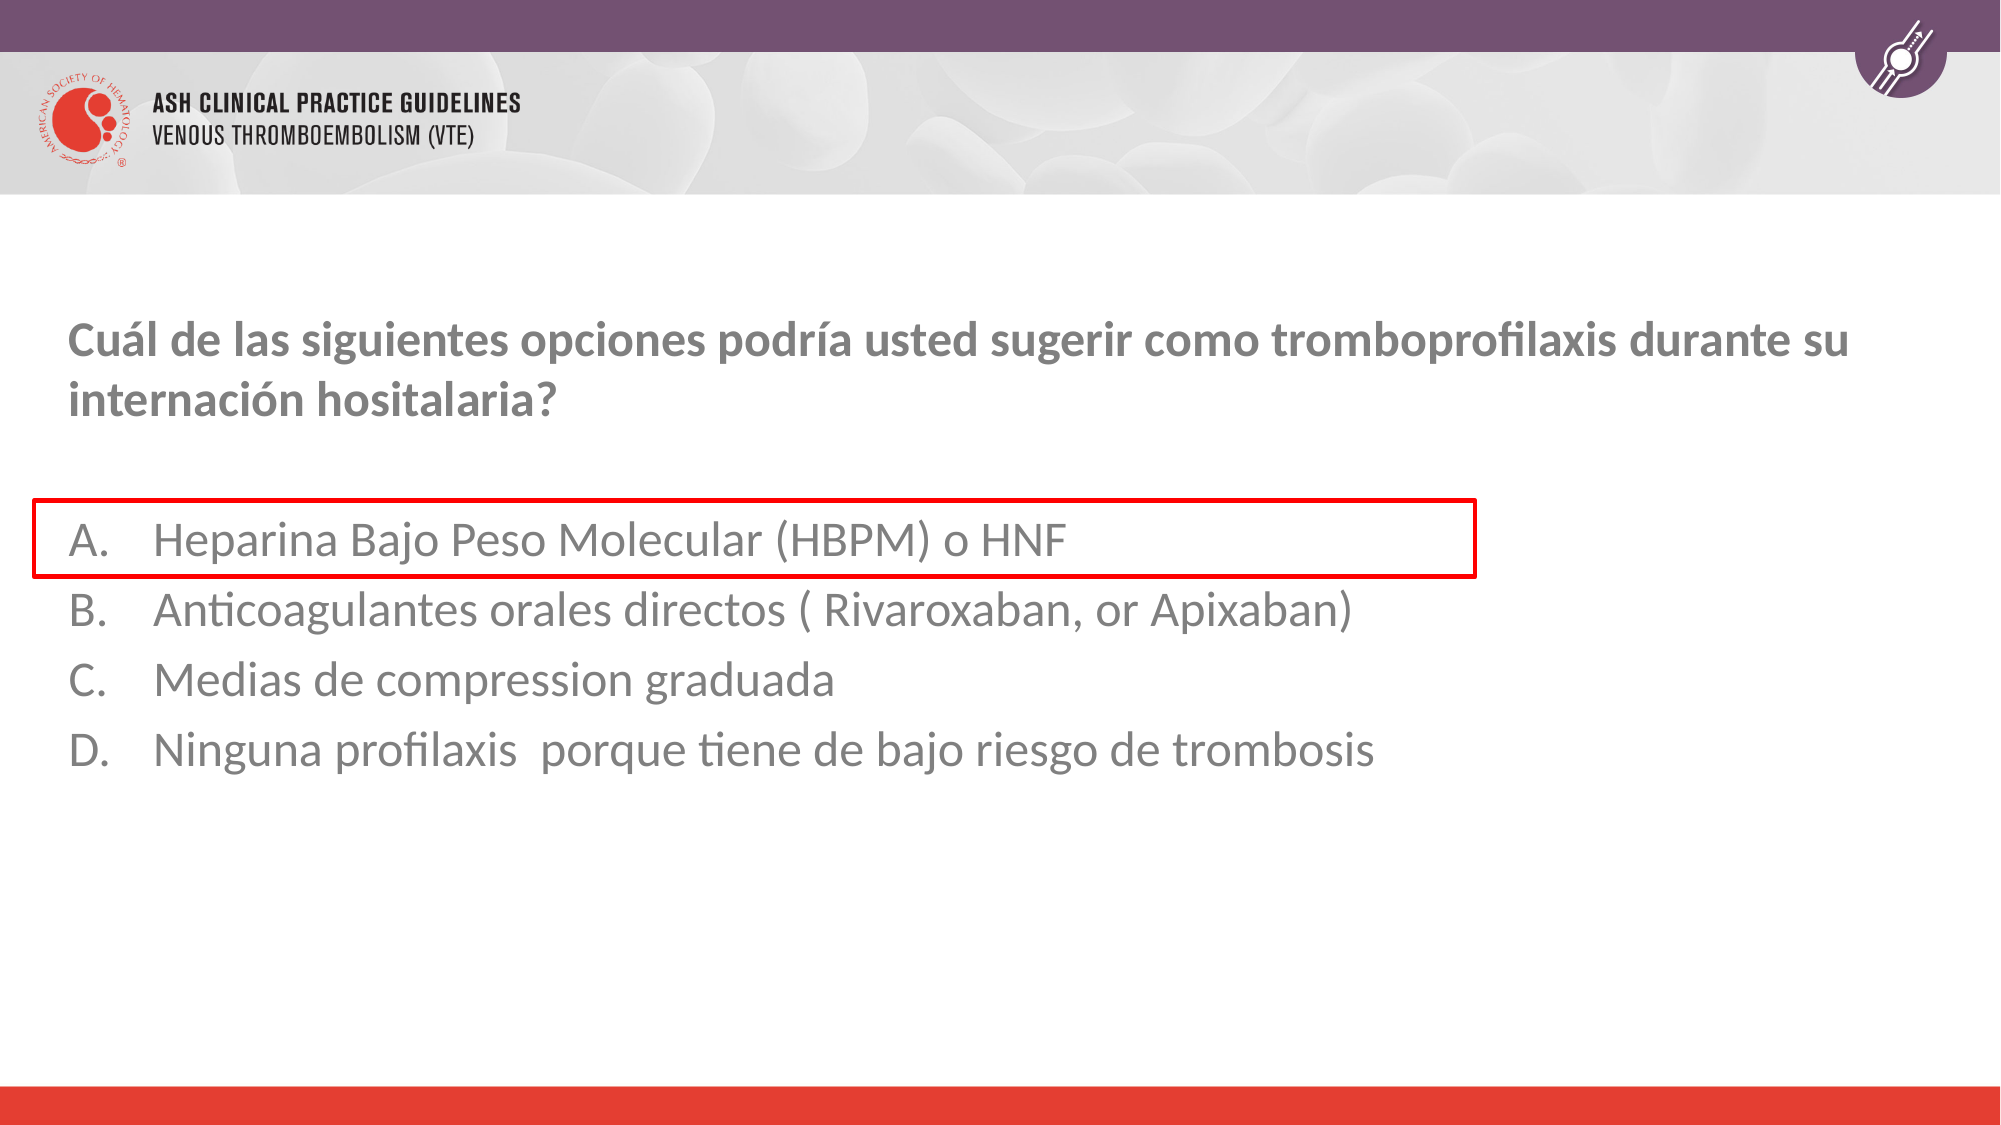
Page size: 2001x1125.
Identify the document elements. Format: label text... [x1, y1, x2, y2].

text_box [32, 499, 1477, 579]
picture [0, 0, 2001, 1125]
list Cuál de las siguientes opciones podría usted sugerir como tromboprofilaxis durante su internación hositalaria? Heparina Bajo Peso Molecular (HBPM) o HNF Anticoagulantes orales directos ( Rivaroxaban, or Apixaban) Medias de compression graduada Ninguna profilaxis porque tiene de bajo riesgo de trombosis [68, 306, 1869, 955]
